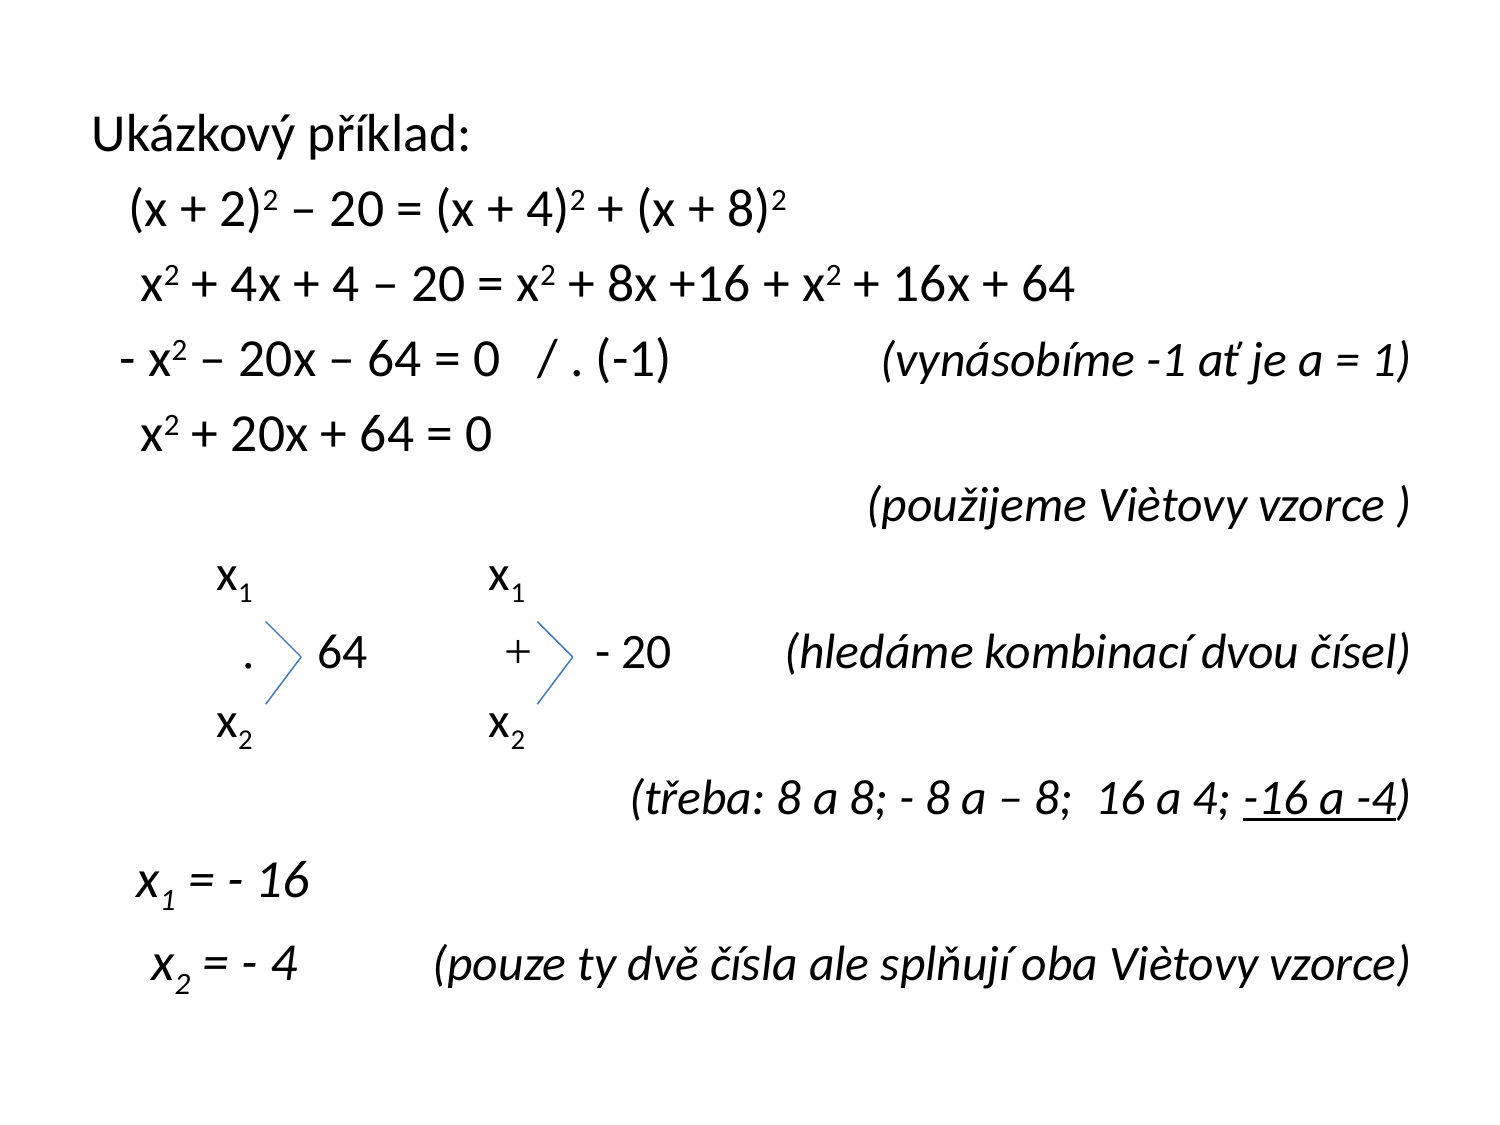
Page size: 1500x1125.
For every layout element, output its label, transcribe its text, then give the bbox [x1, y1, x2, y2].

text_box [537, 621, 573, 705]
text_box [265, 621, 302, 705]
list Ukázkový příklad: (x + 2)2 – 20 = (x + 4)2 + (x + 8)2 x2 + 4x + 4 – 20 = x2 + 8x +16 + x2 + 16x + 64 - x2 – 20x – 64 = 0 / . (-1) (vynásobíme -1 ať je a = 1) x2 + 20x + 64 = 0 (použijeme Viètovy vzorce ) x1 x1 . 64 + - 20 (hledáme kombinací dvou čísel) x2 x2 (třeba: 8 a 8; - 8 a – 8; 16 a 4; -16 a -4) x1 = - 16 x2 = - 4 (pouze ty dvě čísla ale splňují oba Viètovy vzorce) [76, 90, 1427, 1010]
